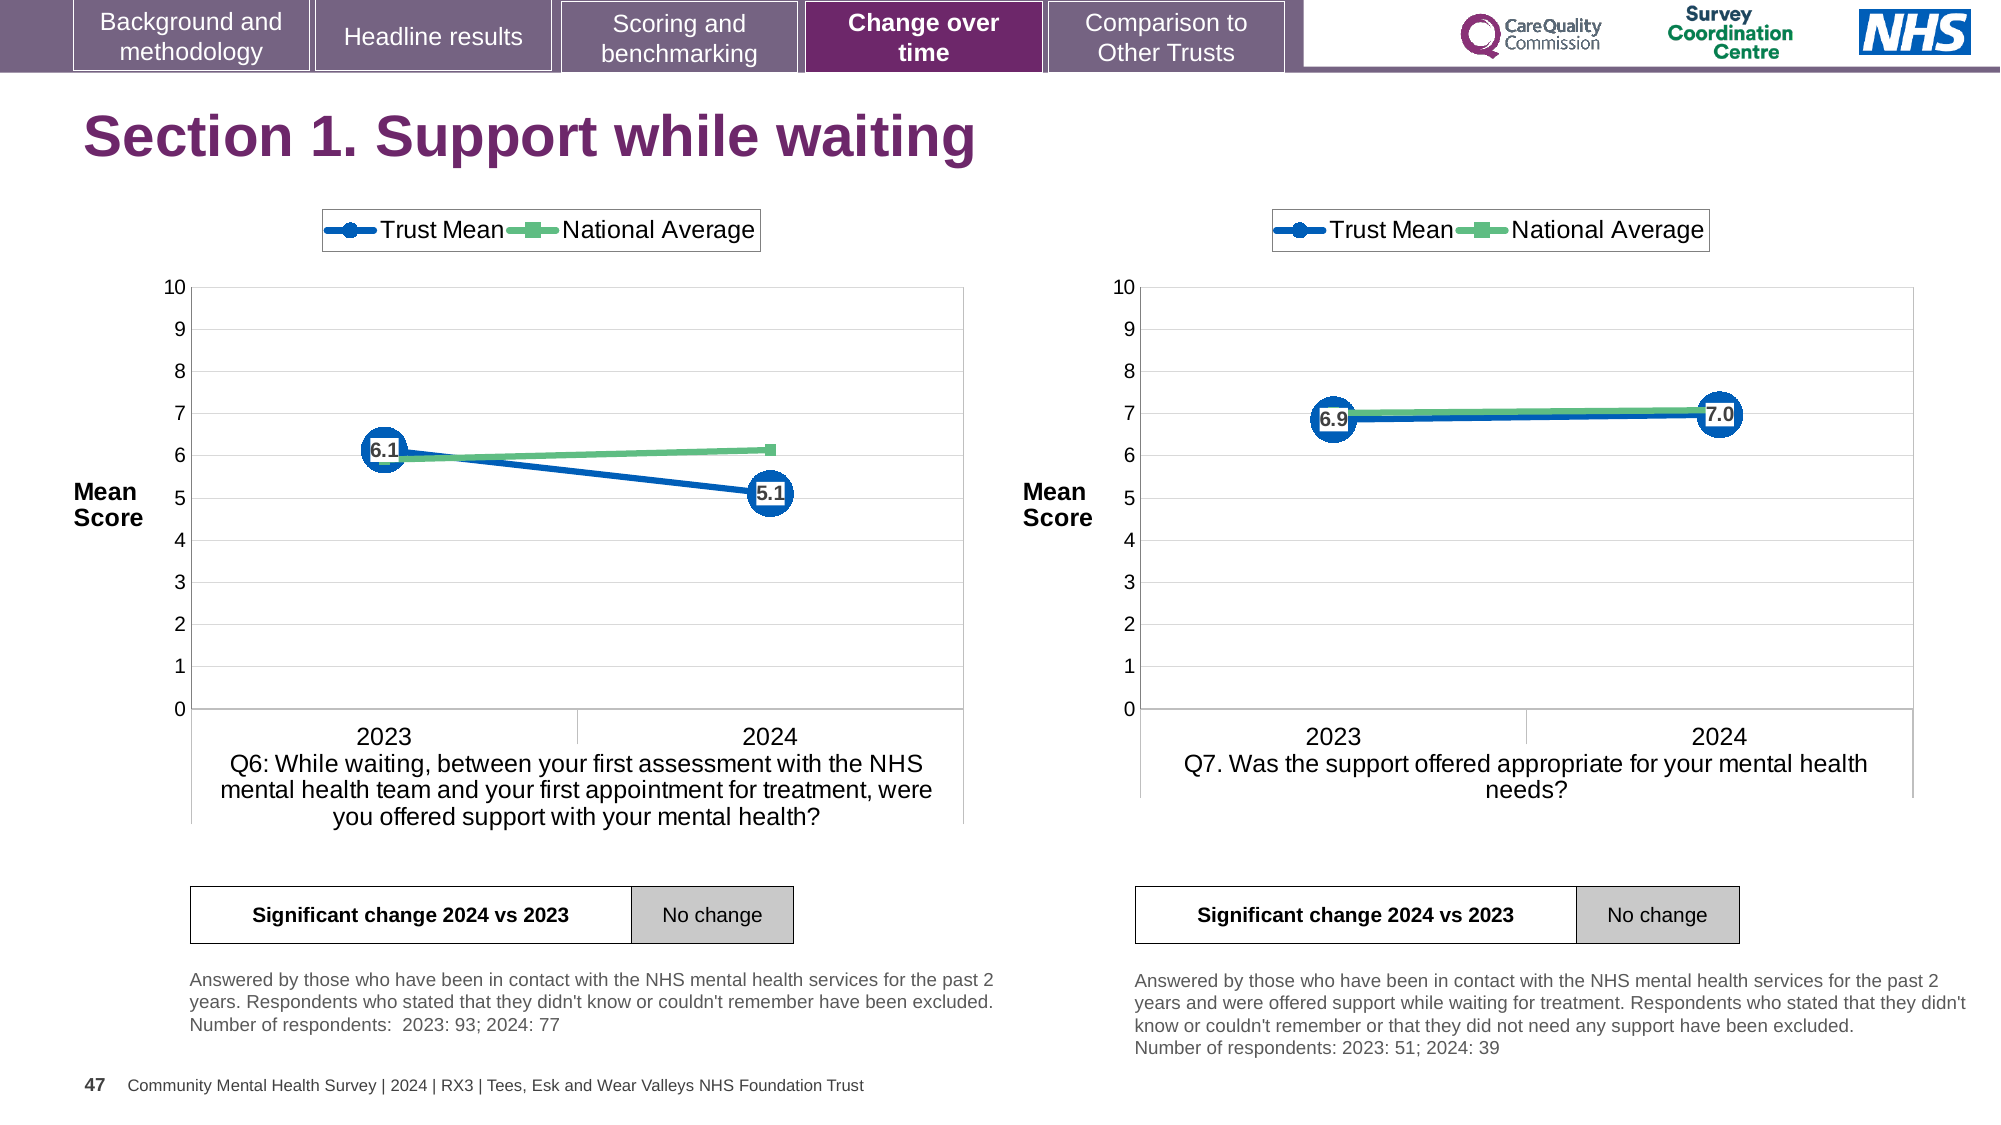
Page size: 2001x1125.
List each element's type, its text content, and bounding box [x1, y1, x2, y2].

picture [1859, 9, 1971, 55]
title Section 1. Support while waiting [68, 83, 1942, 191]
table_header No change [1577, 887, 1739, 943]
text_box 47 [84, 1065, 122, 1125]
chart [68, 207, 966, 858]
table_header No change [632, 887, 793, 943]
picture [1460, 13, 1602, 59]
table_header Significant change 2024 vs 2023 [191, 887, 631, 943]
text_box Answered by those who have been in contact with the NHS mental health services for the past 2 years. Respondents who stated that they didn't know or couldn't remember have been excluded. Number of respondents: 2023: 93; 2024: 77 [174, 959, 1039, 1043]
picture [1666, 3, 1794, 61]
chart [1018, 207, 1916, 858]
text_box Answered by those who have been in contact with the NHS mental health services for the past 2 years and were offered support while waiting for treatment. Respondents who stated that they didn't know or couldn't remember or that they did not need any support have been excluded. Number of respondents: 2023: 51; 2024: 39 [1119, 960, 1984, 1089]
table_header Significant change 2024 vs 2023 [1136, 887, 1576, 943]
